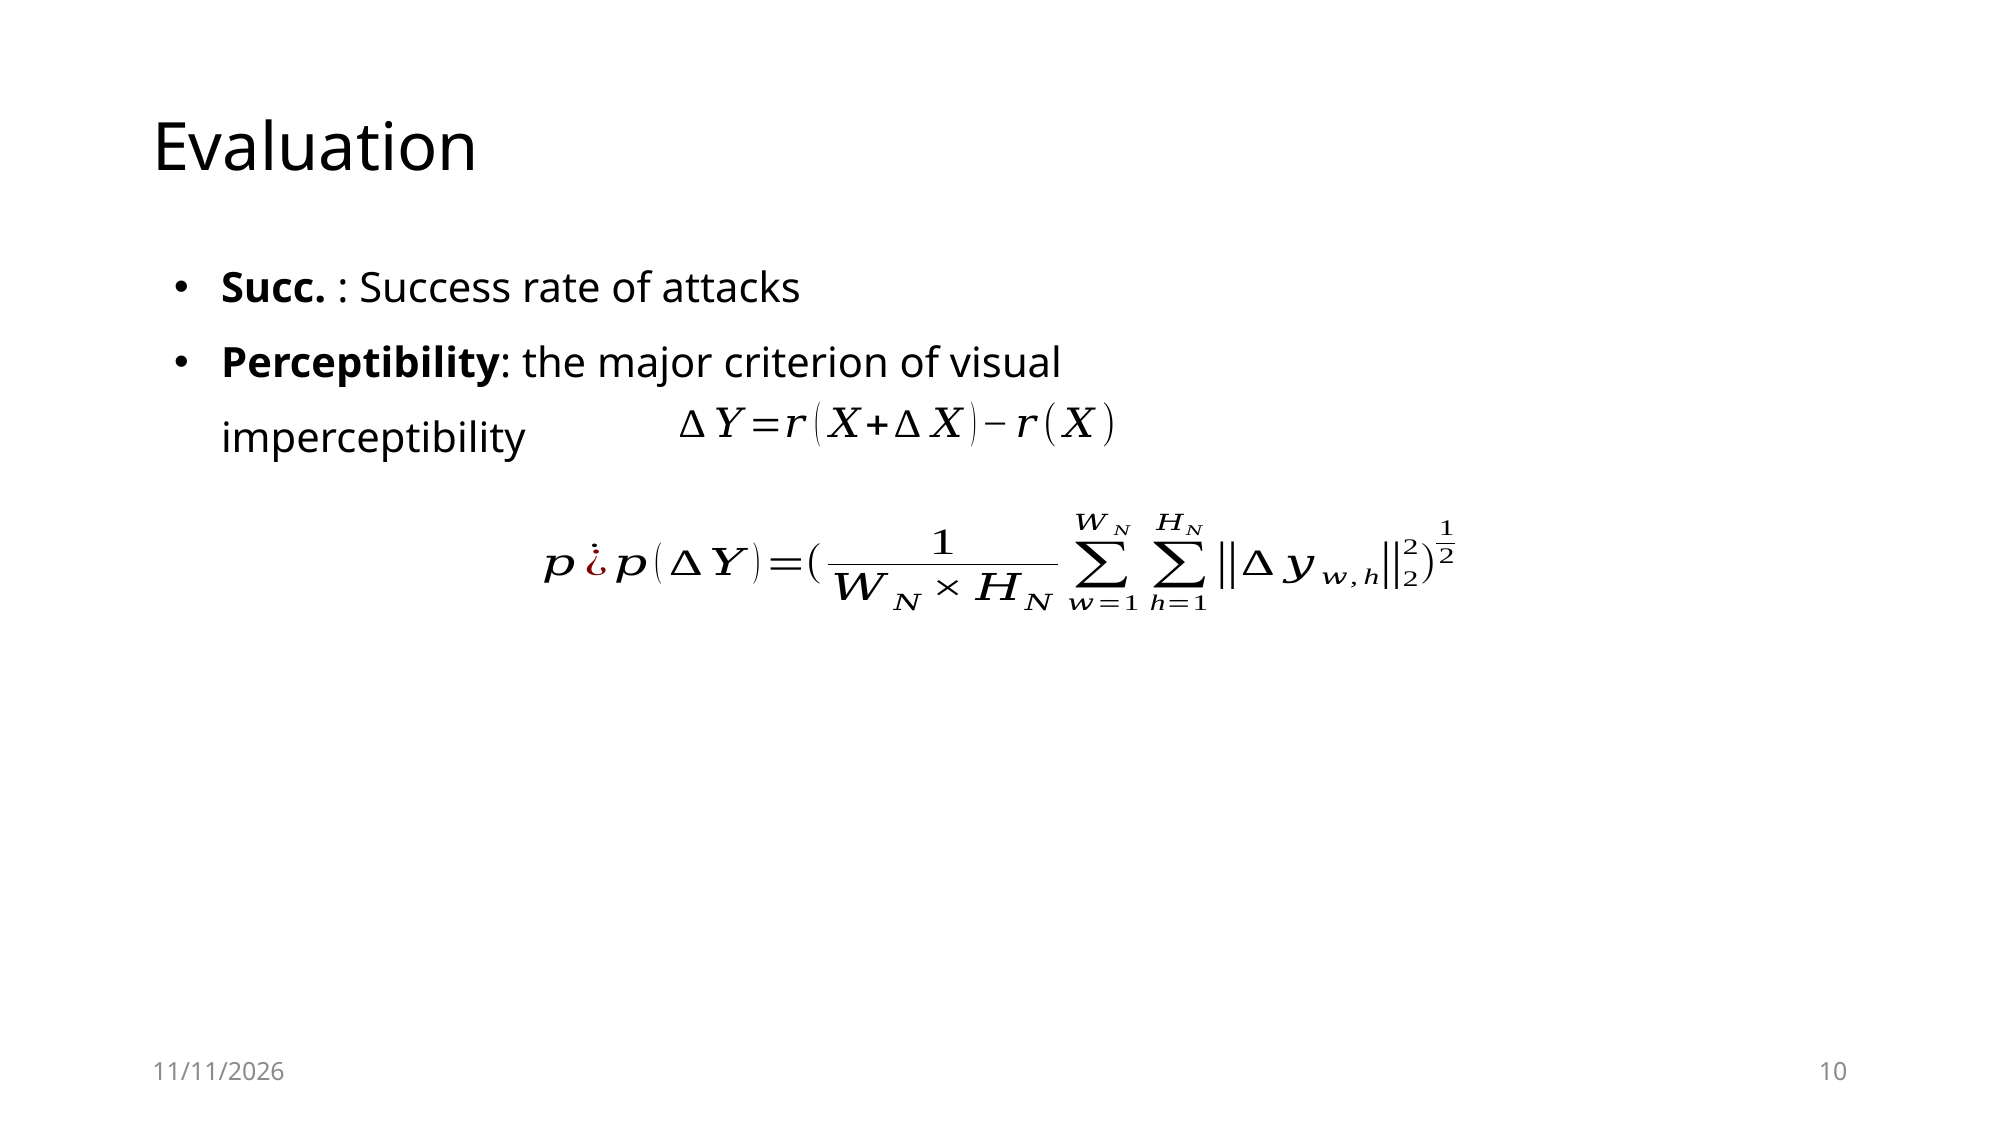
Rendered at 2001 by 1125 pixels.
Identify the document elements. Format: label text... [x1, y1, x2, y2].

text_box Evaluation [137, 95, 961, 191]
text_box Succ. : Success rate of attacks Perceptibility: the major criterion of visual imperceptibility [159, 228, 1249, 469]
slide_number 10 [1412, 1042, 1863, 1103]
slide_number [137, 1042, 588, 1103]
